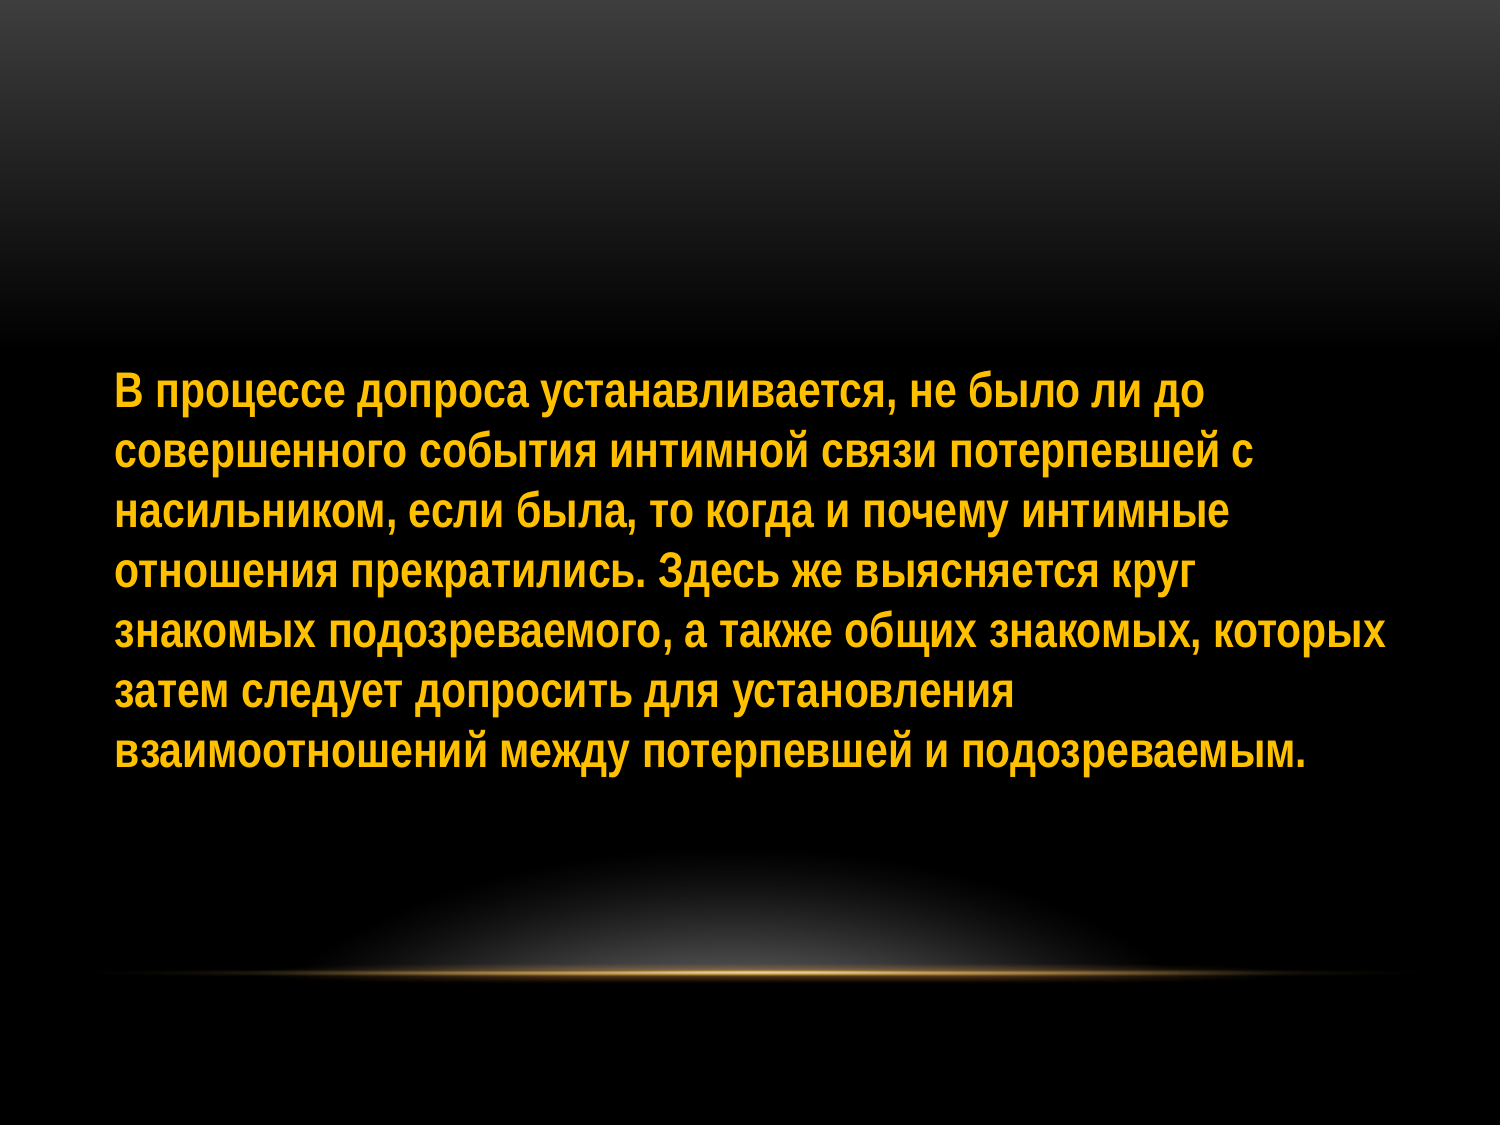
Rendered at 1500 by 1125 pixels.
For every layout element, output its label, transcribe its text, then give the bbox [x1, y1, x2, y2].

picture [0, 0, 1500, 1125]
text_box В процессе допроса устанавливается, не было ли до совершенного события интимной связи потерпевшей с насильником, если была, то когда и почему интимные отношения прекратились. Здесь же выясняется круг знакомых подозреваемого, а также общих знакомых, которых затем следует допросить для установления взаимоотношений между потерпевшей и подозреваемым. [100, 350, 1412, 786]
